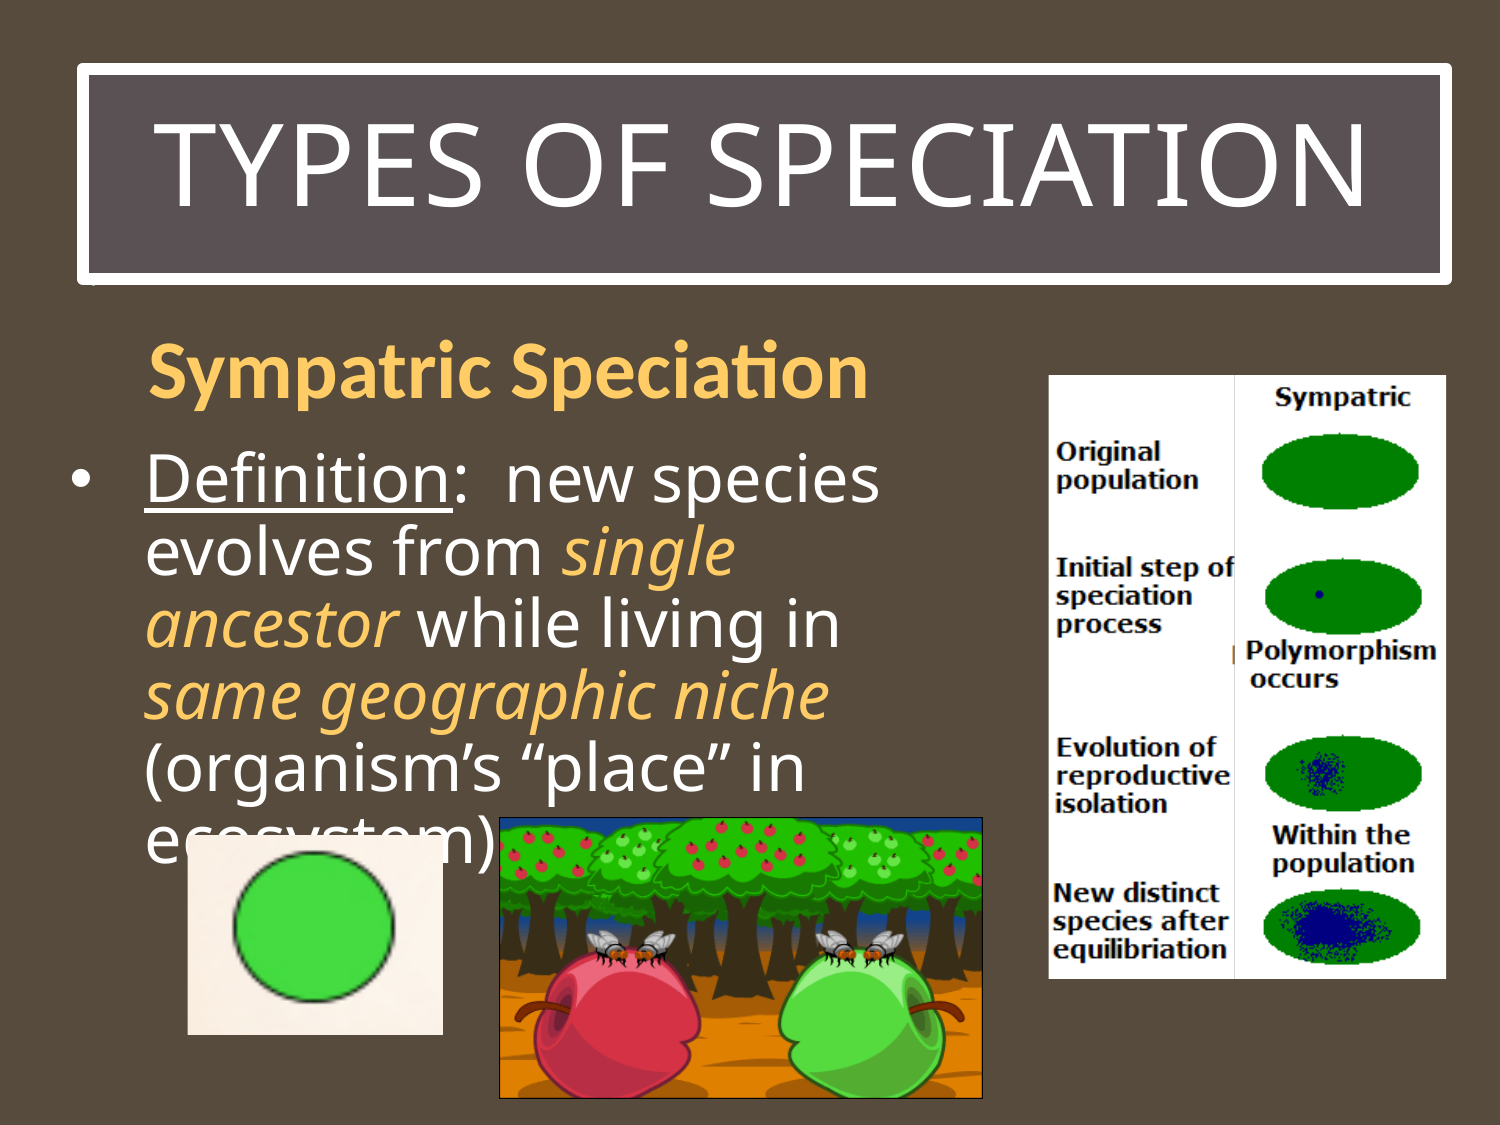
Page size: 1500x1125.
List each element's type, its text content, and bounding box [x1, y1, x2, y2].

picture [187, 835, 444, 1036]
list Sympatric Speciation Definition: new species evolves from single ancestor while living in same geographic niche (organism’s “place” in ecosystem) [61, 318, 936, 1036]
text_box Types of Speciation [82, 68, 1447, 279]
picture [499, 816, 983, 1099]
picture [1048, 375, 1447, 979]
